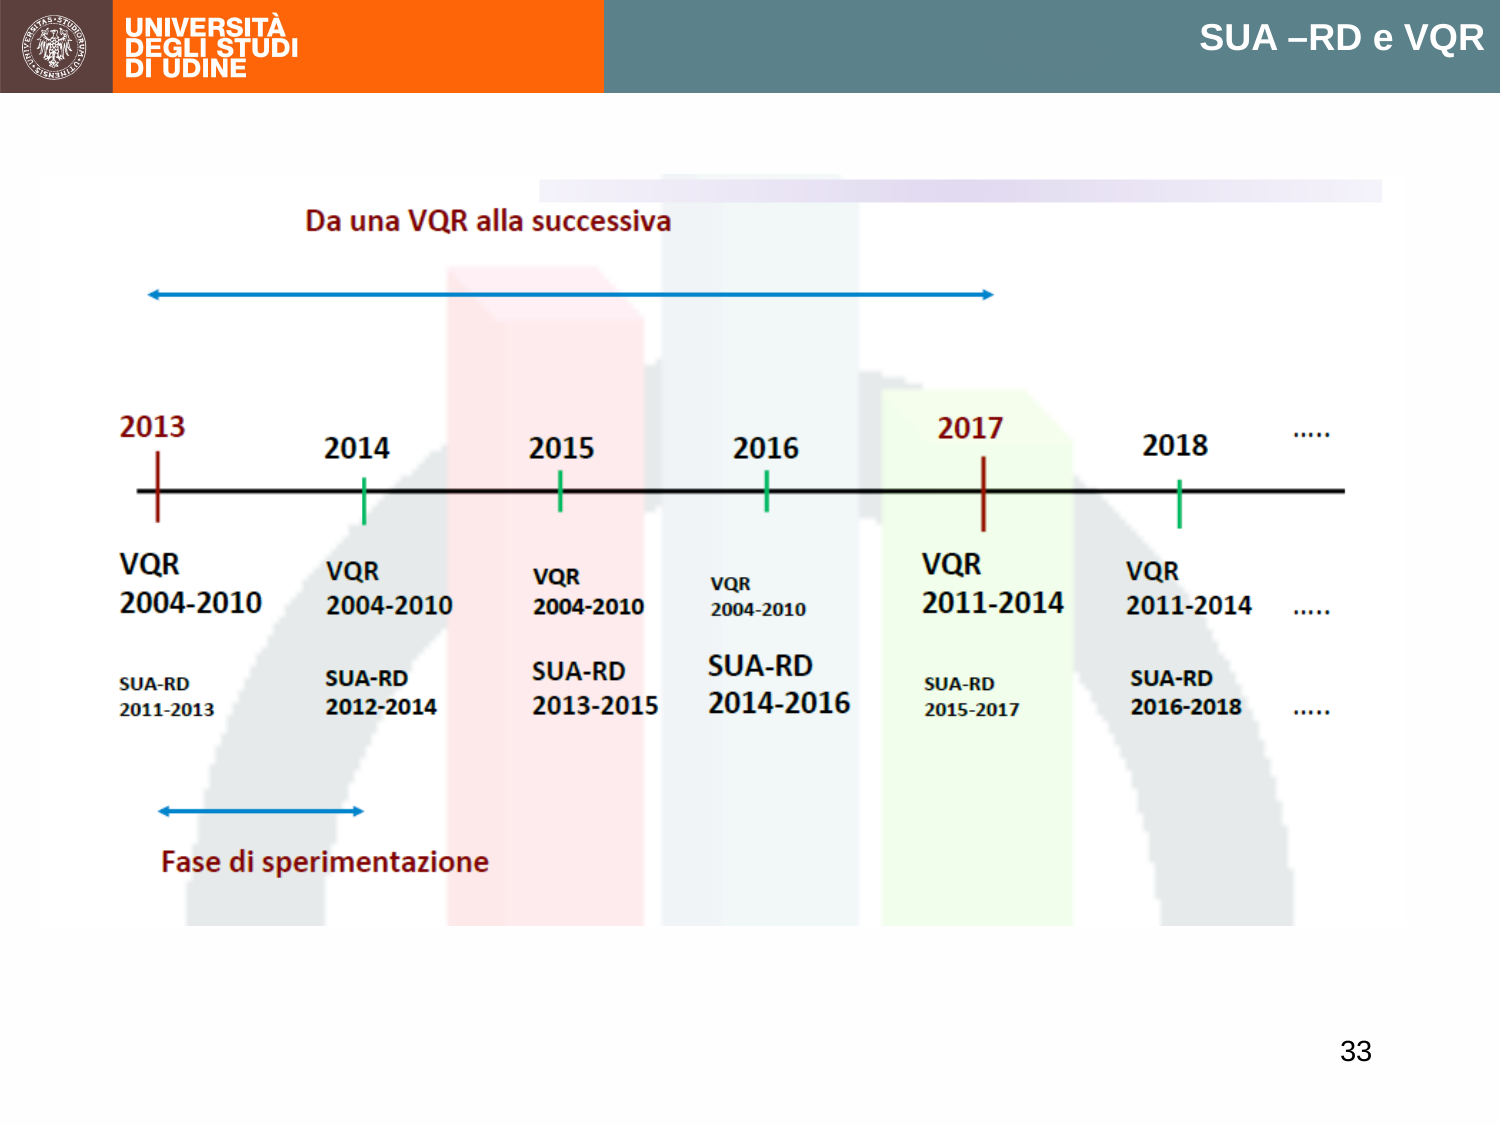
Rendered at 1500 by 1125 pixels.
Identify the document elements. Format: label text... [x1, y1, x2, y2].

picture [0, 0, 1500, 1125]
slide_number 33 [1074, 1025, 1388, 1100]
text_box SUA –RD e VQR [525, 5, 1500, 66]
